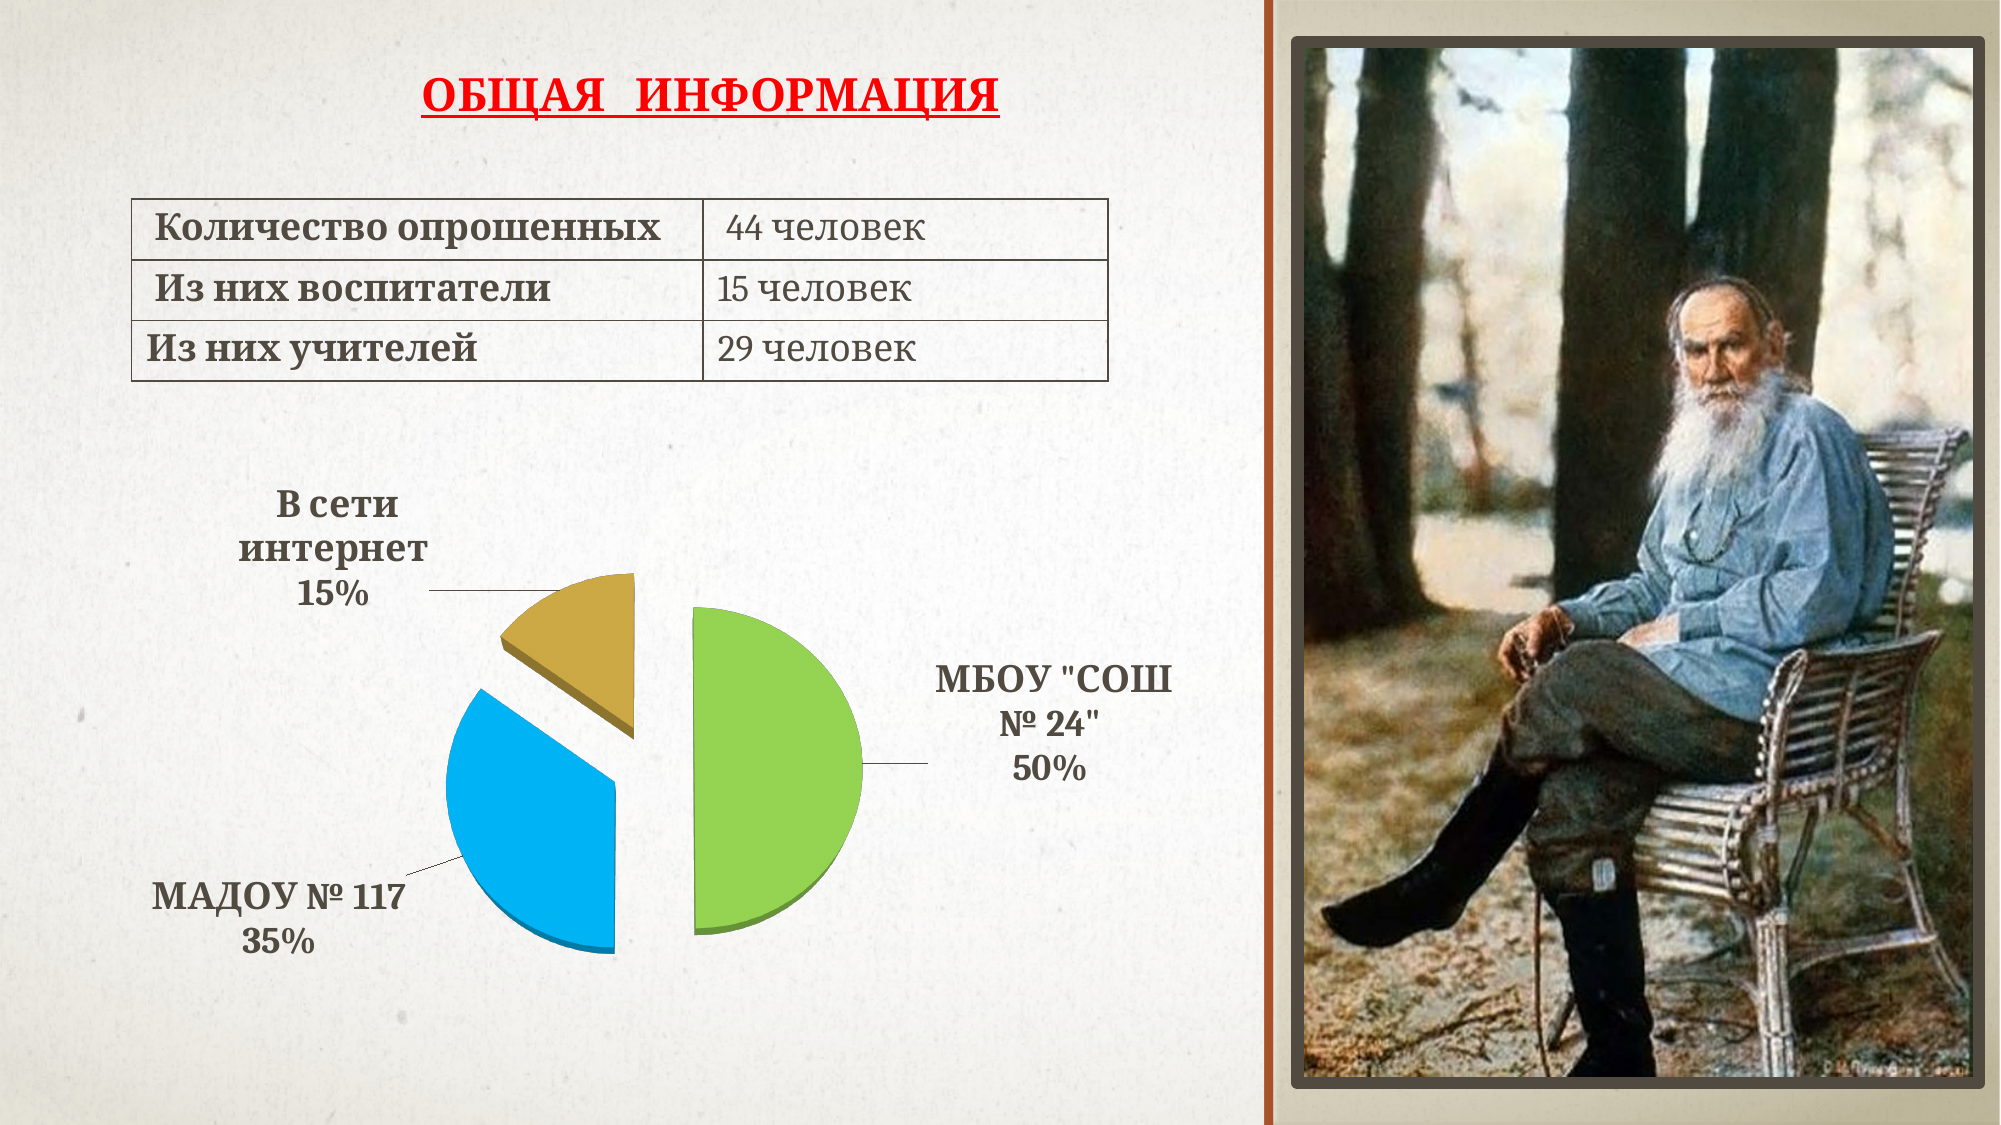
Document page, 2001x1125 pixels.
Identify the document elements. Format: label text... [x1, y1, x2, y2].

table_header Количество опрошенных [132, 200, 702, 259]
picture [0, 0, 1264, 1125]
table_cell 29 человек [704, 321, 1107, 380]
chart [120, 483, 1213, 1007]
table_header 44 человек [704, 200, 1107, 259]
table_cell 15 человек [704, 261, 1107, 320]
picture [1274, 0, 2001, 1125]
list ОБЩАЯ ИНФОРМАЦИЯ [186, 64, 1162, 133]
table_cell Из них учителей [132, 321, 702, 380]
table_cell Из них воспитатели [132, 261, 702, 320]
